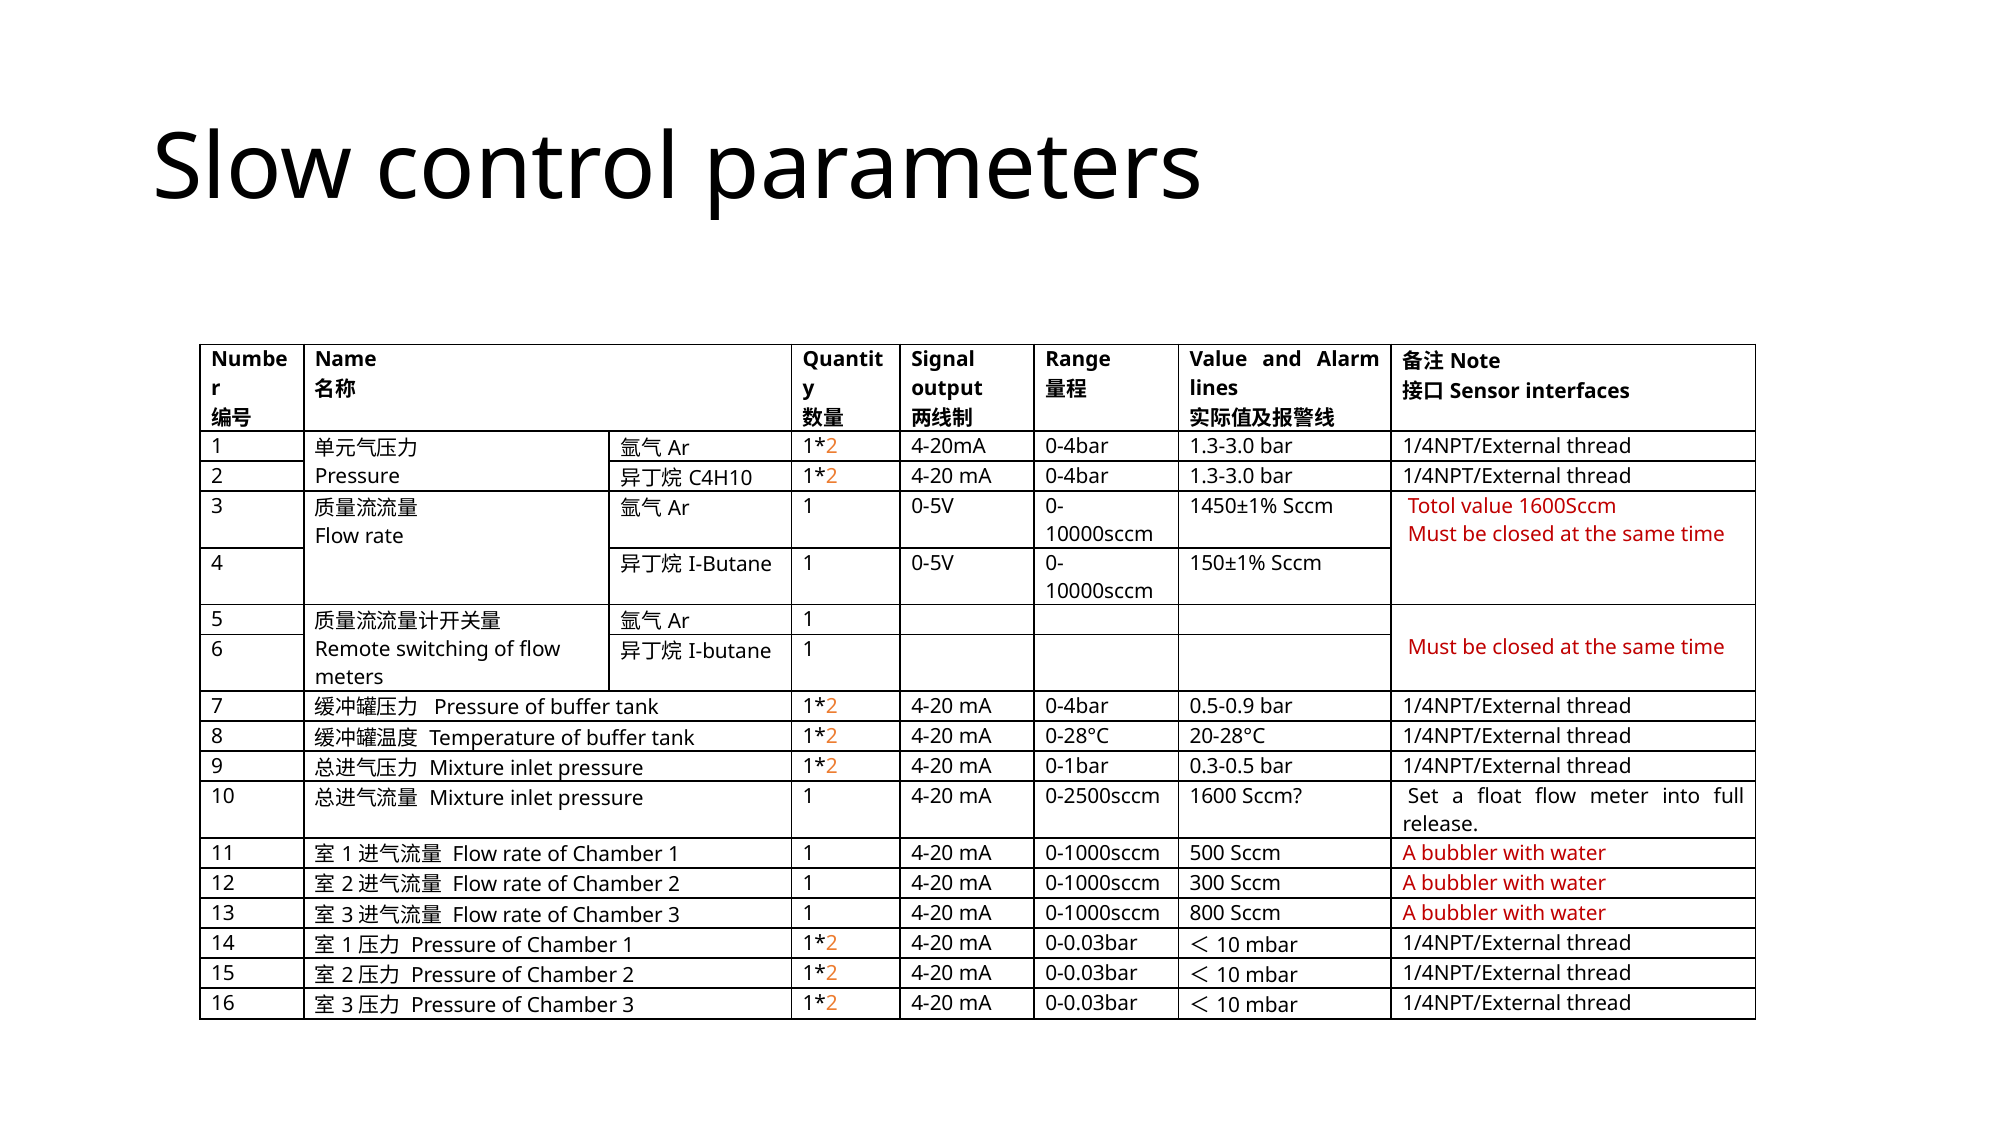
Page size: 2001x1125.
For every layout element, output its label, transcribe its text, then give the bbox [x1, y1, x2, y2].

table_cell 15 [201, 959, 303, 987]
table_cell [1179, 635, 1390, 690]
table_cell 总进气压力 Mixture inlet pressure [305, 752, 791, 780]
table_cell 0-4bar [1035, 462, 1178, 490]
table_cell 1.3-3.0 bar [1179, 432, 1390, 460]
table_cell [901, 635, 1033, 690]
table_cell 0-1000sccm [1035, 899, 1178, 927]
table_cell Totol value 1600Sccm Must be closed at the same time [1392, 492, 1755, 604]
table_cell Set a float flow meter into full release. [1392, 782, 1755, 837]
table_cell 异丁烷I-Butane [610, 549, 791, 604]
table_cell ＜10 mbar [1179, 989, 1390, 1018]
table_cell 1/4NPT/External thread [1392, 959, 1755, 987]
table_cell 0-4bar [1035, 432, 1178, 460]
table_cell 室3压力 Pressure of Chamber 3 [305, 989, 791, 1018]
table_cell 11 [201, 839, 303, 867]
table_cell 0-1000sccm [1035, 839, 1178, 867]
table_cell 1*2 [792, 692, 899, 720]
title Slow control parameters [137, 59, 1863, 278]
table_cell 1 [792, 635, 899, 690]
table_cell 室1压力 Pressure of Chamber 1 [305, 929, 791, 957]
table_cell 4-20 mA [901, 869, 1033, 897]
table_cell 1 [792, 492, 899, 547]
table_cell 1.3-3.0 bar [1179, 462, 1390, 490]
table_cell 4-20 mA [901, 989, 1033, 1018]
table_cell 16 [201, 989, 303, 1018]
table_cell 4-20mA [901, 432, 1033, 460]
table_cell 氩气Ar [610, 492, 791, 547]
table_cell 4-20 mA [901, 929, 1033, 957]
table_cell ＜10 mbar [1179, 959, 1390, 987]
table_cell 室3进气流量 Flow rate of Chamber 3 [305, 899, 791, 927]
table_cell Must be closed at the same time [1392, 605, 1755, 690]
table_cell 1/4NPT/External thread [1392, 929, 1755, 957]
table_cell 7 [201, 692, 303, 720]
table_cell 8 [201, 722, 303, 750]
table_cell 缓冲罐温度 Temperature of buffer tank [305, 722, 791, 750]
table_cell 质量流流量 Flow rate [305, 492, 608, 604]
table_cell 1*2 [792, 929, 899, 957]
table_cell 0-28°C [1035, 722, 1178, 750]
table_cell [901, 605, 1033, 634]
table_cell 1 [792, 605, 899, 634]
table_cell A bubbler with water [1392, 869, 1755, 897]
table_cell 1 [201, 432, 303, 460]
table_cell 4-20 mA [901, 692, 1033, 720]
table_cell 1*2 [792, 432, 899, 460]
table_cell 0-1000sccm [1035, 869, 1178, 897]
table_cell 1450±1% Sccm [1179, 492, 1390, 547]
table_cell 总进气流量 Mixture inlet pressure [305, 782, 791, 837]
table_cell 0-0.03bar [1035, 989, 1178, 1018]
table_cell [1035, 635, 1178, 690]
table_cell 1*2 [792, 989, 899, 1018]
table_cell 4-20 mA [901, 959, 1033, 987]
table_cell 500 Sccm [1179, 839, 1390, 867]
table_cell 5 [201, 605, 303, 634]
table_header Range 量程 [1035, 345, 1178, 430]
table_cell 4-20 mA [901, 462, 1033, 490]
table_cell 1/4NPT/External thread [1392, 432, 1755, 460]
table_header 备注Note 接口Sensor interfaces [1392, 345, 1755, 430]
table_cell A bubbler with water [1392, 839, 1755, 867]
table_header Value and Alarm lines 实际值及报警线 [1179, 345, 1390, 430]
table_cell 1600 Sccm? [1179, 782, 1390, 837]
table_cell 0.3-0.5 bar [1179, 752, 1390, 780]
table_cell 1/4NPT/External thread [1392, 692, 1755, 720]
table_header Number 编号 [201, 345, 303, 430]
table_cell 质量流流量计开关量 Remote switching of flow meters [305, 605, 608, 690]
table_cell 1 [792, 549, 899, 604]
table_cell 0-10000sccm [1035, 549, 1178, 604]
table_cell A bubbler with water [1392, 899, 1755, 927]
table_cell 1 [792, 782, 899, 837]
table_cell 1 [792, 839, 899, 867]
table_cell 3 [201, 492, 303, 547]
table_cell 800 Sccm [1179, 899, 1390, 927]
table_cell 20-28°C [1179, 722, 1390, 750]
table_cell 1/4NPT/External thread [1392, 752, 1755, 780]
table_cell 4-20 mA [901, 899, 1033, 927]
table_cell 1 [792, 869, 899, 897]
table_cell 单元气压力 Pressure [305, 432, 608, 490]
table_cell 1/4NPT/External thread [1392, 462, 1755, 490]
table_cell 6 [201, 635, 303, 690]
table_cell 1*2 [792, 752, 899, 780]
table_header Name 名称 [305, 345, 791, 430]
table_cell 0.5-0.9 bar [1179, 692, 1390, 720]
table_cell 4 [201, 549, 303, 604]
table_cell 异丁烷C4H10 [610, 462, 791, 490]
table_cell 氩气Ar [610, 432, 791, 460]
table_cell ＜10 mbar [1179, 929, 1390, 957]
table_cell 1 [792, 899, 899, 927]
table_cell 300 Sccm [1179, 869, 1390, 897]
table_cell 0-5V [901, 492, 1033, 547]
table_cell [1035, 605, 1178, 634]
table_cell 0-4bar [1035, 692, 1178, 720]
table_cell 9 [201, 752, 303, 780]
table_cell 12 [201, 869, 303, 897]
table_cell 1/4NPT/External thread [1392, 989, 1755, 1018]
table_cell 室2进气流量 Flow rate of Chamber 2 [305, 869, 791, 897]
table_cell 150±1% Sccm [1179, 549, 1390, 604]
table_cell 氩气Ar [610, 605, 791, 634]
table_cell 1*2 [792, 462, 899, 490]
table_cell 13 [201, 899, 303, 927]
table_cell 0-1bar [1035, 752, 1178, 780]
table_cell 10 [201, 782, 303, 837]
table_cell 0-2500sccm [1035, 782, 1178, 837]
table_cell 0-0.03bar [1035, 959, 1178, 987]
table_cell 4-20 mA [901, 752, 1033, 780]
table_cell 0-10000sccm [1035, 492, 1178, 547]
table_cell 1/4NPT/External thread [1392, 722, 1755, 750]
table_cell [1179, 605, 1390, 634]
table_cell 1*2 [792, 959, 899, 987]
table_header Signal output 两线制 [901, 345, 1033, 430]
table_cell 4-20 mA [901, 839, 1033, 867]
table_cell 0-0.03bar [1035, 929, 1178, 957]
table_cell 2 [201, 462, 303, 490]
table_cell 4-20 mA [901, 722, 1033, 750]
table_cell 4-20 mA [901, 782, 1033, 837]
table_cell 0-5V [901, 549, 1033, 604]
table_header Quantity 数量 [792, 345, 899, 430]
table_cell 14 [201, 929, 303, 957]
table_cell 异丁烷I-butane [610, 635, 791, 690]
table_cell 室2压力 Pressure of Chamber 2 [305, 959, 791, 987]
table_cell 缓冲罐压力 Pressure of buffer tank [305, 692, 791, 720]
table_cell 1*2 [792, 722, 899, 750]
table_cell 室1进气流量 Flow rate of Chamber 1 [305, 839, 791, 867]
